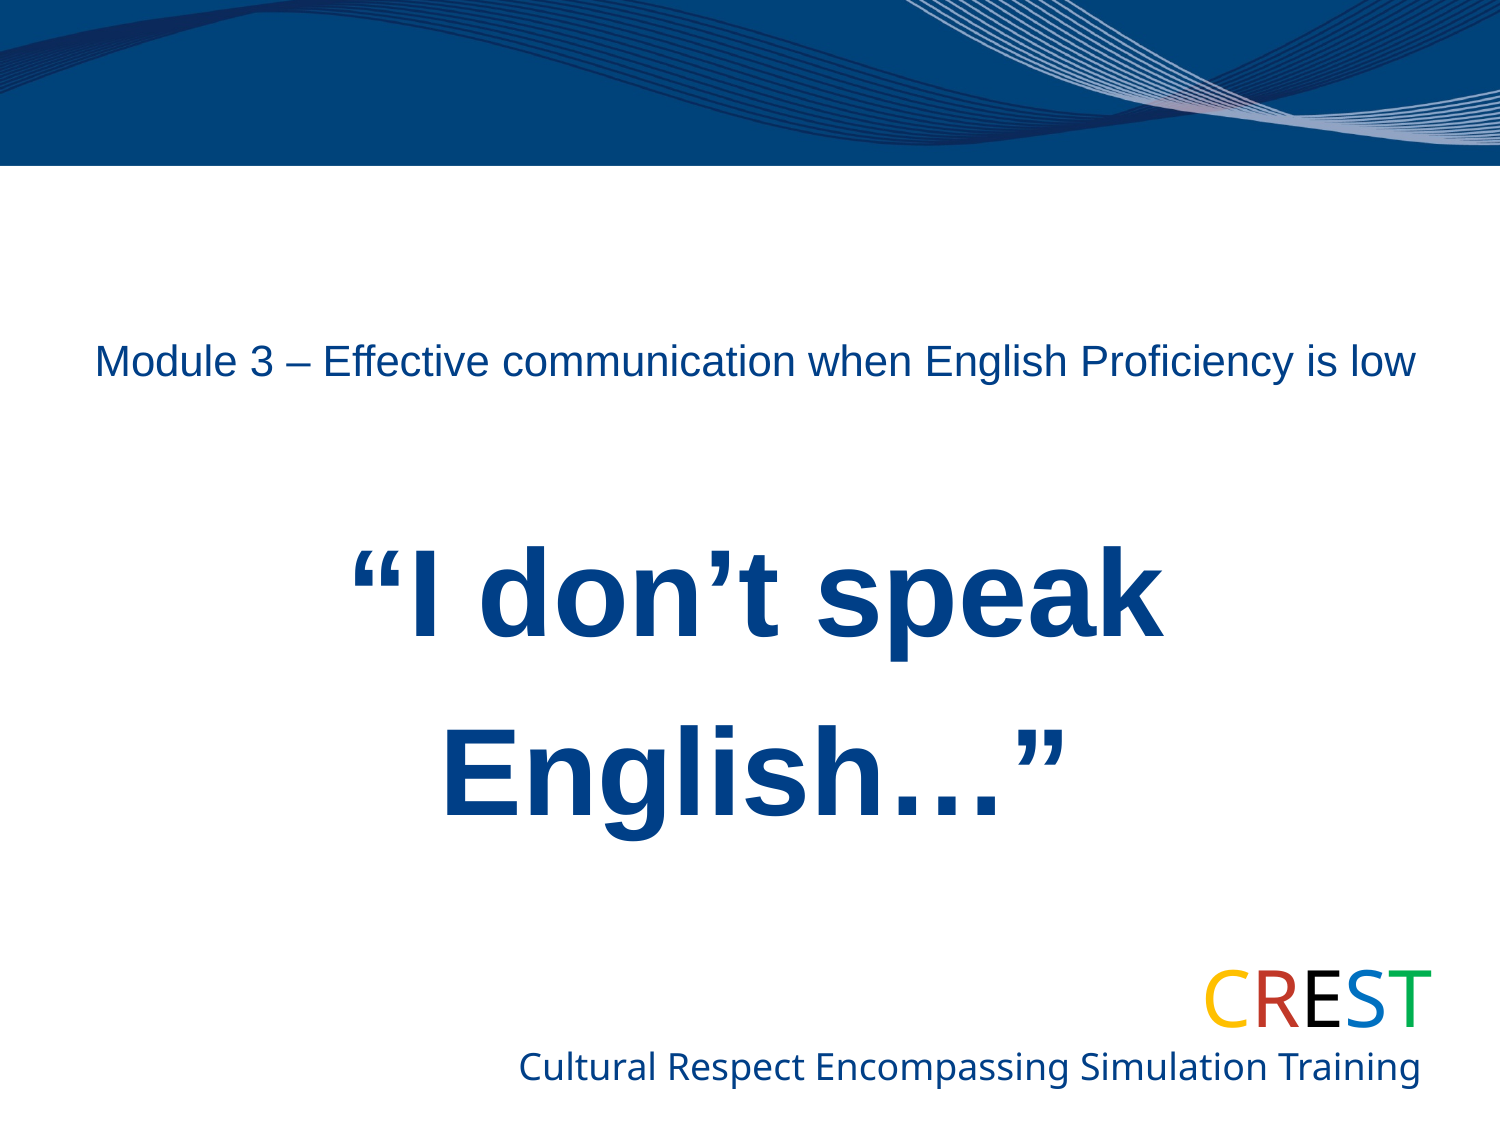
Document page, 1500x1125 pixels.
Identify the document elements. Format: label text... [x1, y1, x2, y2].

picture [0, 0, 1500, 166]
subtitle Module 3 – Effective communication when English Proficiency is low “I don’t speak English…” [76, 314, 1436, 894]
